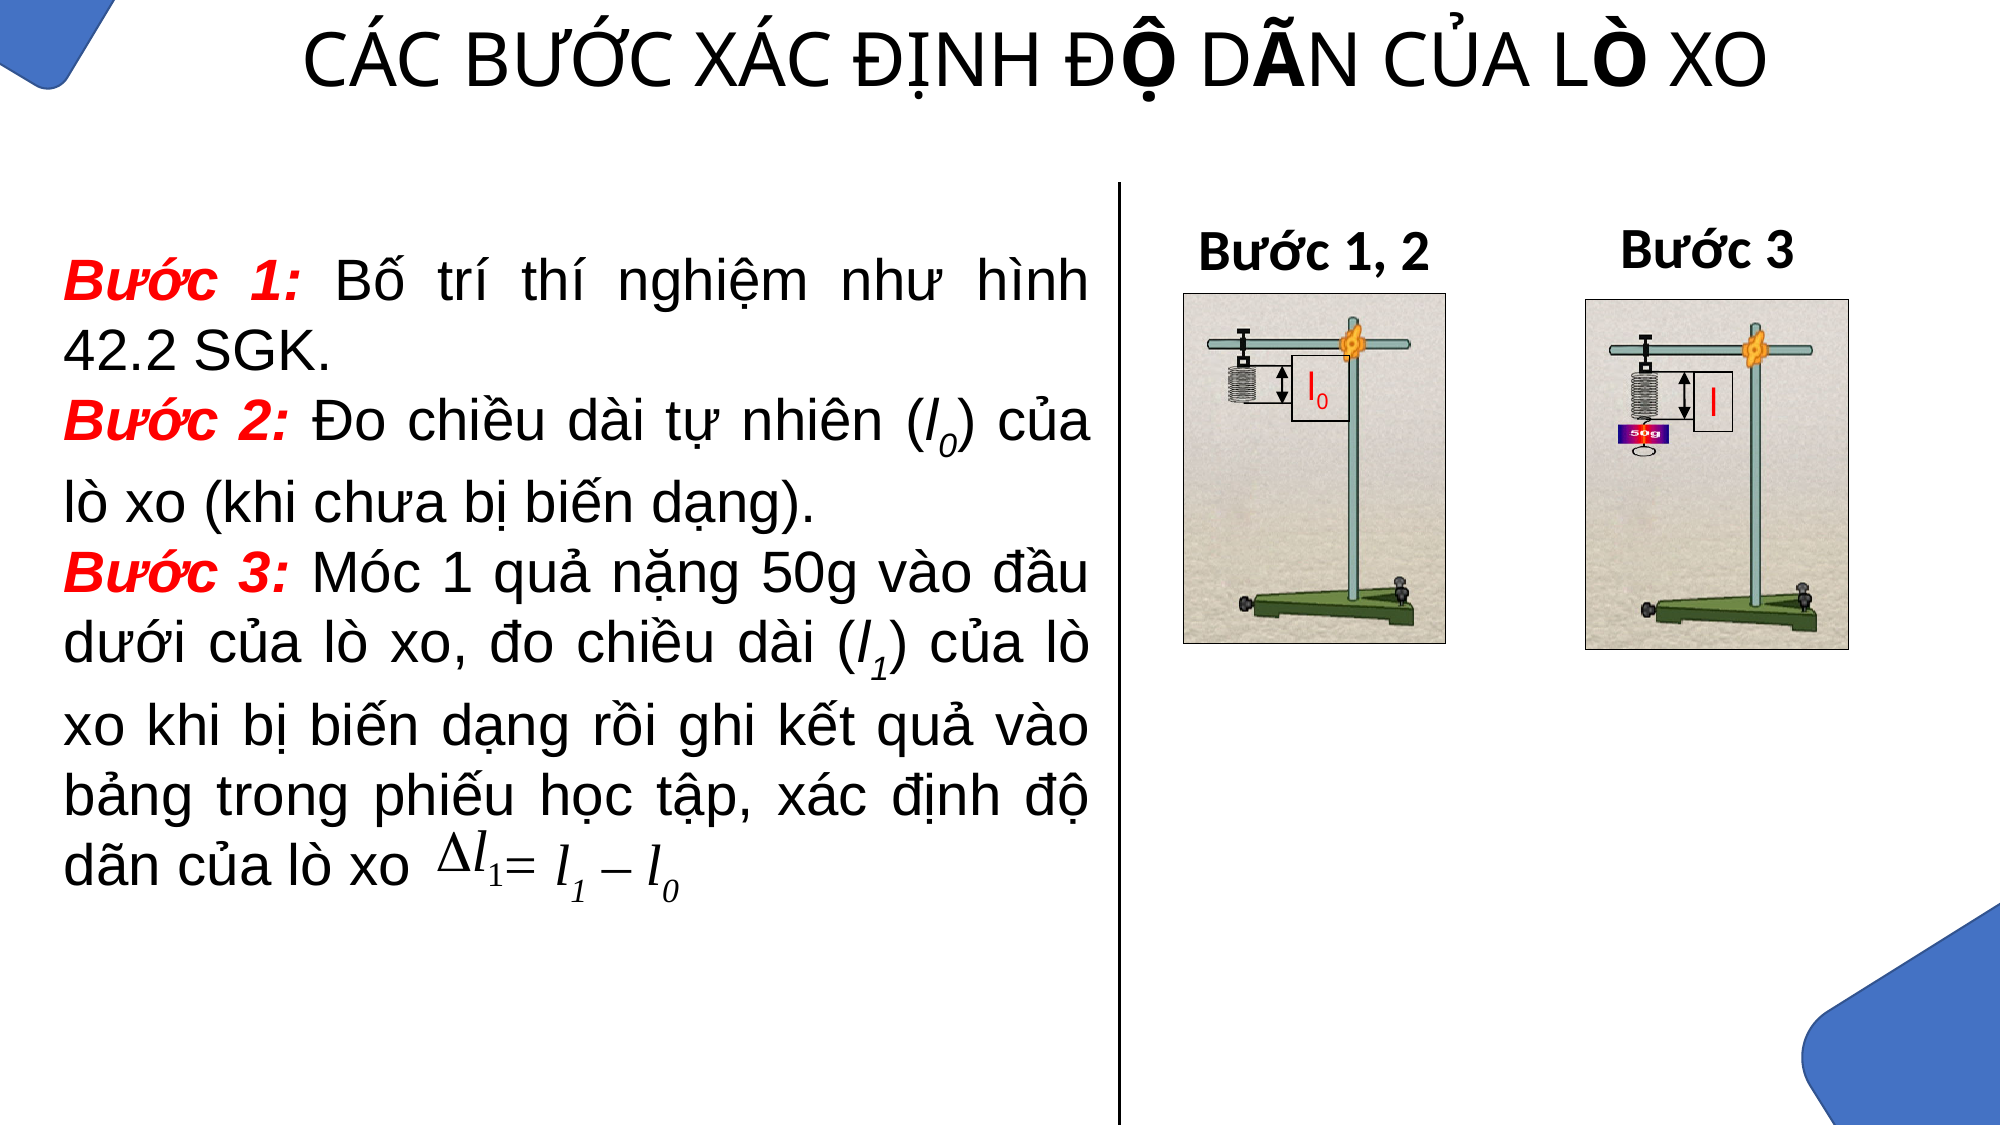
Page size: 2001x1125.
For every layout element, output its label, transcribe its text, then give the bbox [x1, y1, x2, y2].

text_box [86, 91, 2000, 167]
text_box [0, 0, 116, 86]
text_box [1801, 902, 2000, 1125]
text_box CÁC BƯỚC XÁC ĐỊNH ĐỘ DÃN CỦA LÒ XO [35, 4, 2000, 199]
text_box Bước 3 [1605, 202, 1822, 288]
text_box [48, 249, 1107, 972]
text_box Bước 1, 2 [1183, 205, 1468, 290]
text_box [1585, 299, 1849, 650]
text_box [1183, 293, 1446, 644]
